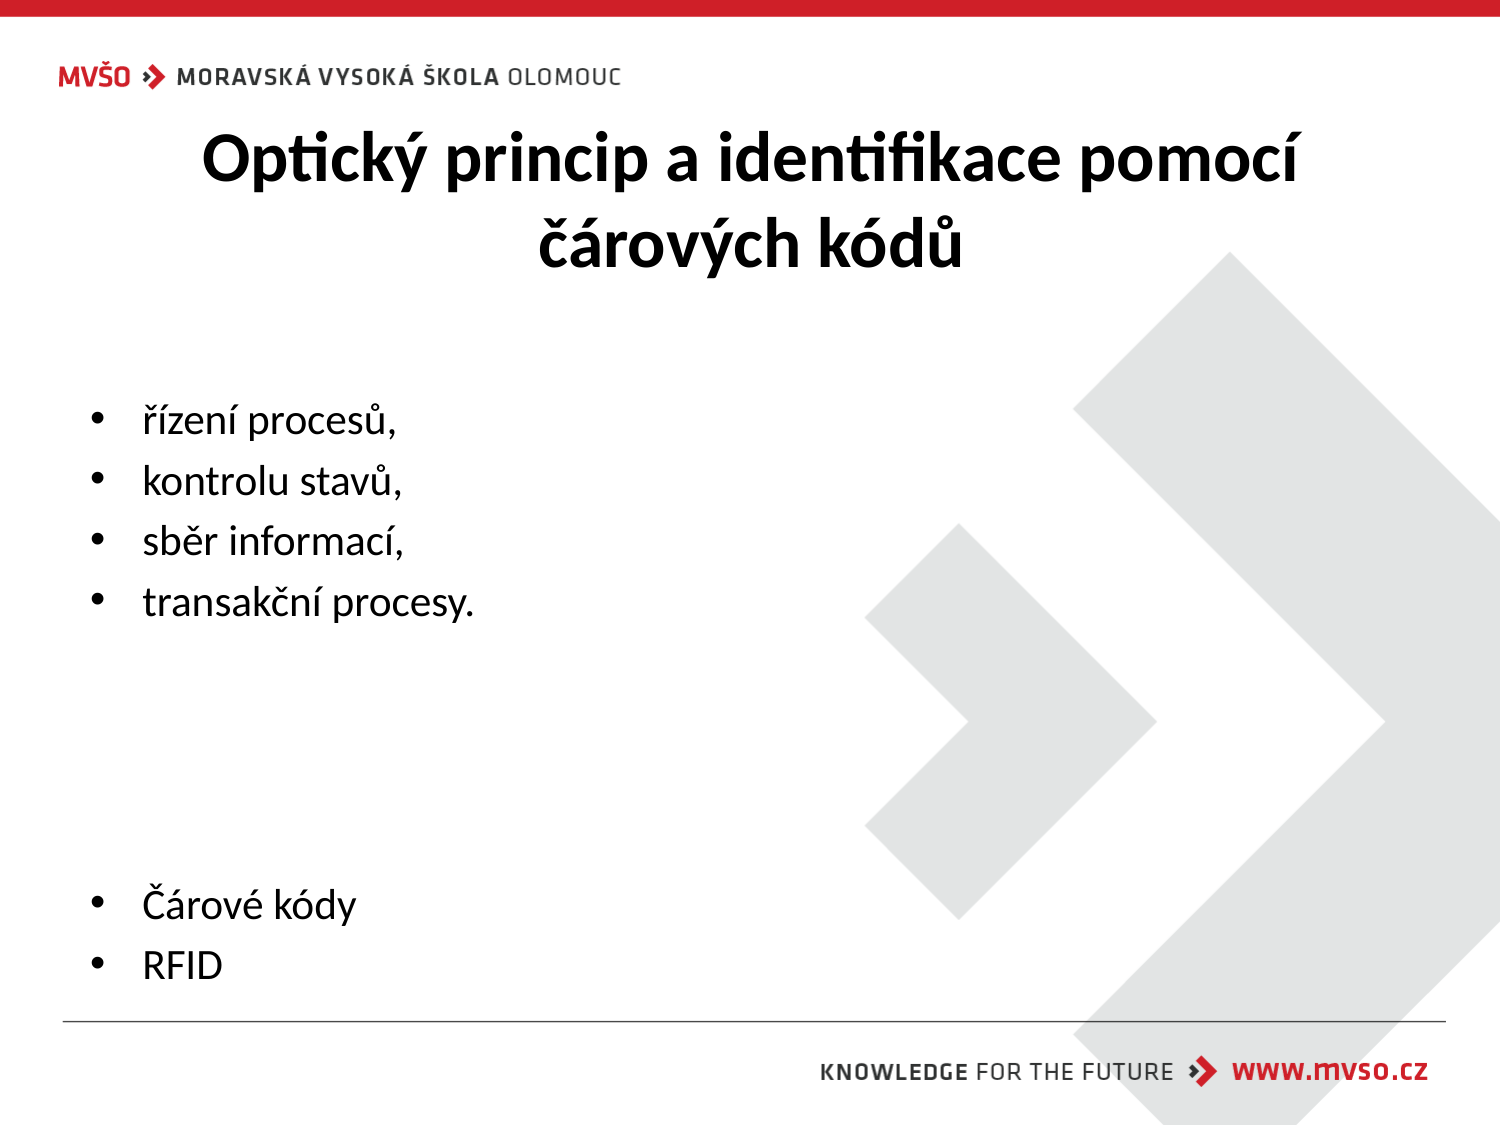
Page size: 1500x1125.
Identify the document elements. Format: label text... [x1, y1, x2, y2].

title Optický princip a identifikace pomocí čárových kódů [76, 101, 1427, 290]
list řízení procesů, kontrolu stavů, sběr informací, transakční procesy. Čárové kódy RFID [75, 262, 1425, 1005]
picture [0, 0, 1500, 1125]
